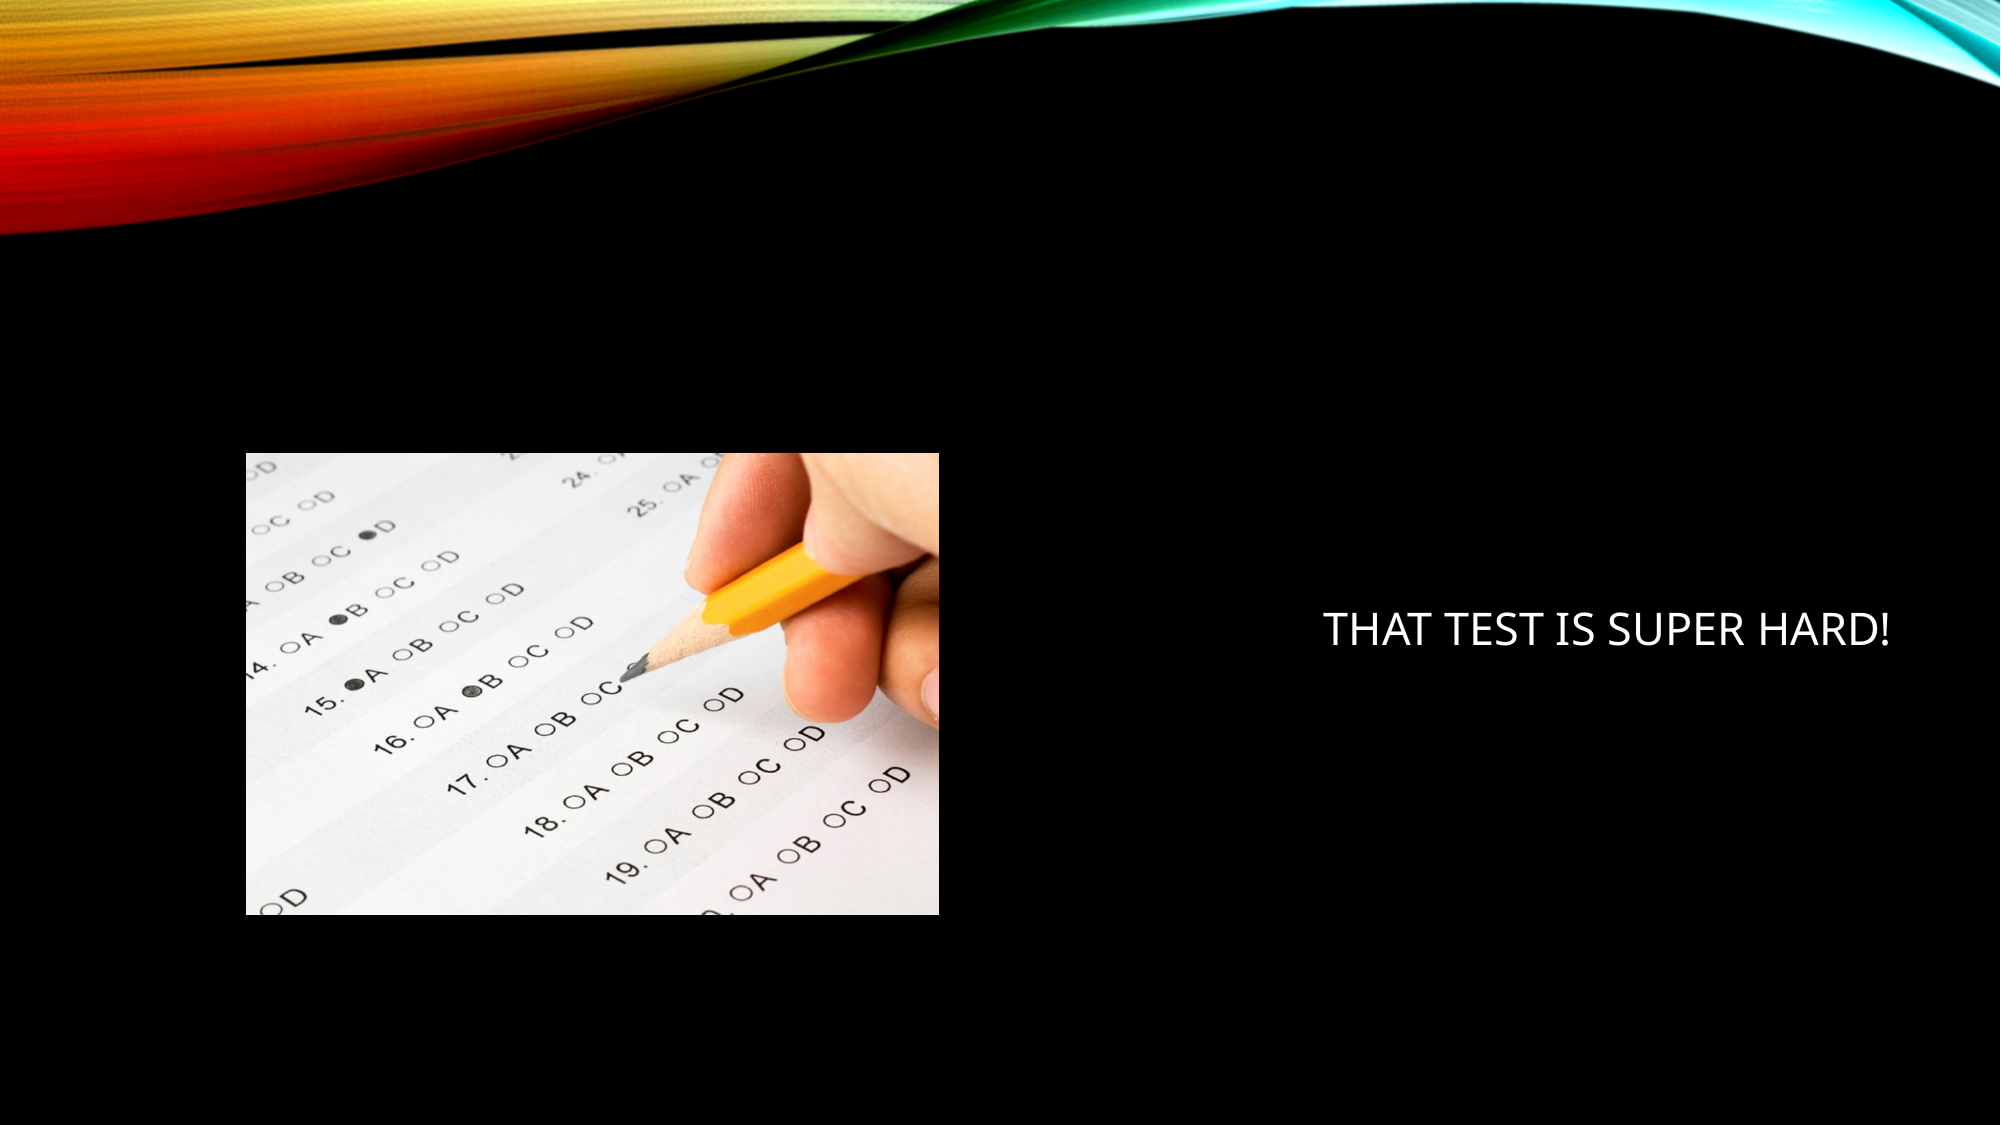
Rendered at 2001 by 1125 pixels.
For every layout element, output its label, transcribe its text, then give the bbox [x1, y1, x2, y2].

title That test is super hard! [939, 452, 1908, 665]
picture [0, 0, 2000, 237]
picture [245, 452, 939, 916]
